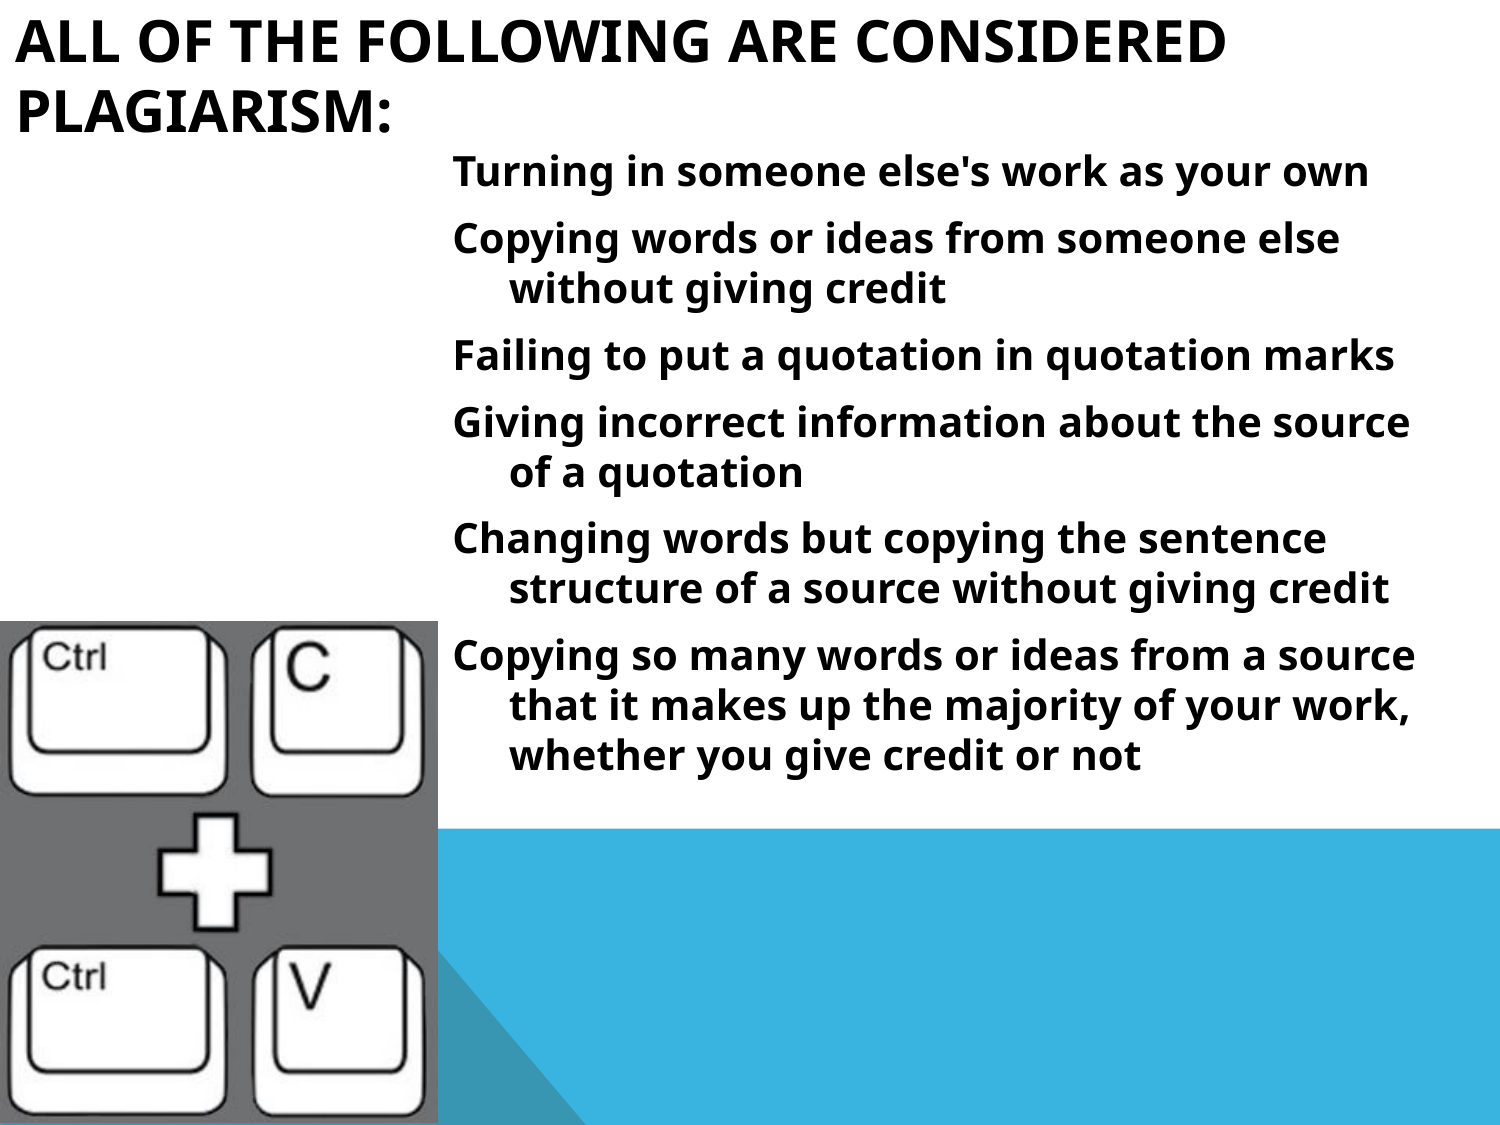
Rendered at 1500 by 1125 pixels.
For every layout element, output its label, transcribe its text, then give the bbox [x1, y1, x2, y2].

list Turning in someone else's work as your own Copying words or ideas from someone else without giving credit Failing to put a quotation in quotation marks Giving incorrect information about the source of a quotation Changing words but copying the sentence structure of a source without giving credit Copying so many words or ideas from a source that it makes up the majority of your work, whether you give credit or not [437, 150, 1475, 1088]
picture [0, 620, 438, 1123]
title All of the following are considered plagiarism: [0, 0, 1500, 150]
